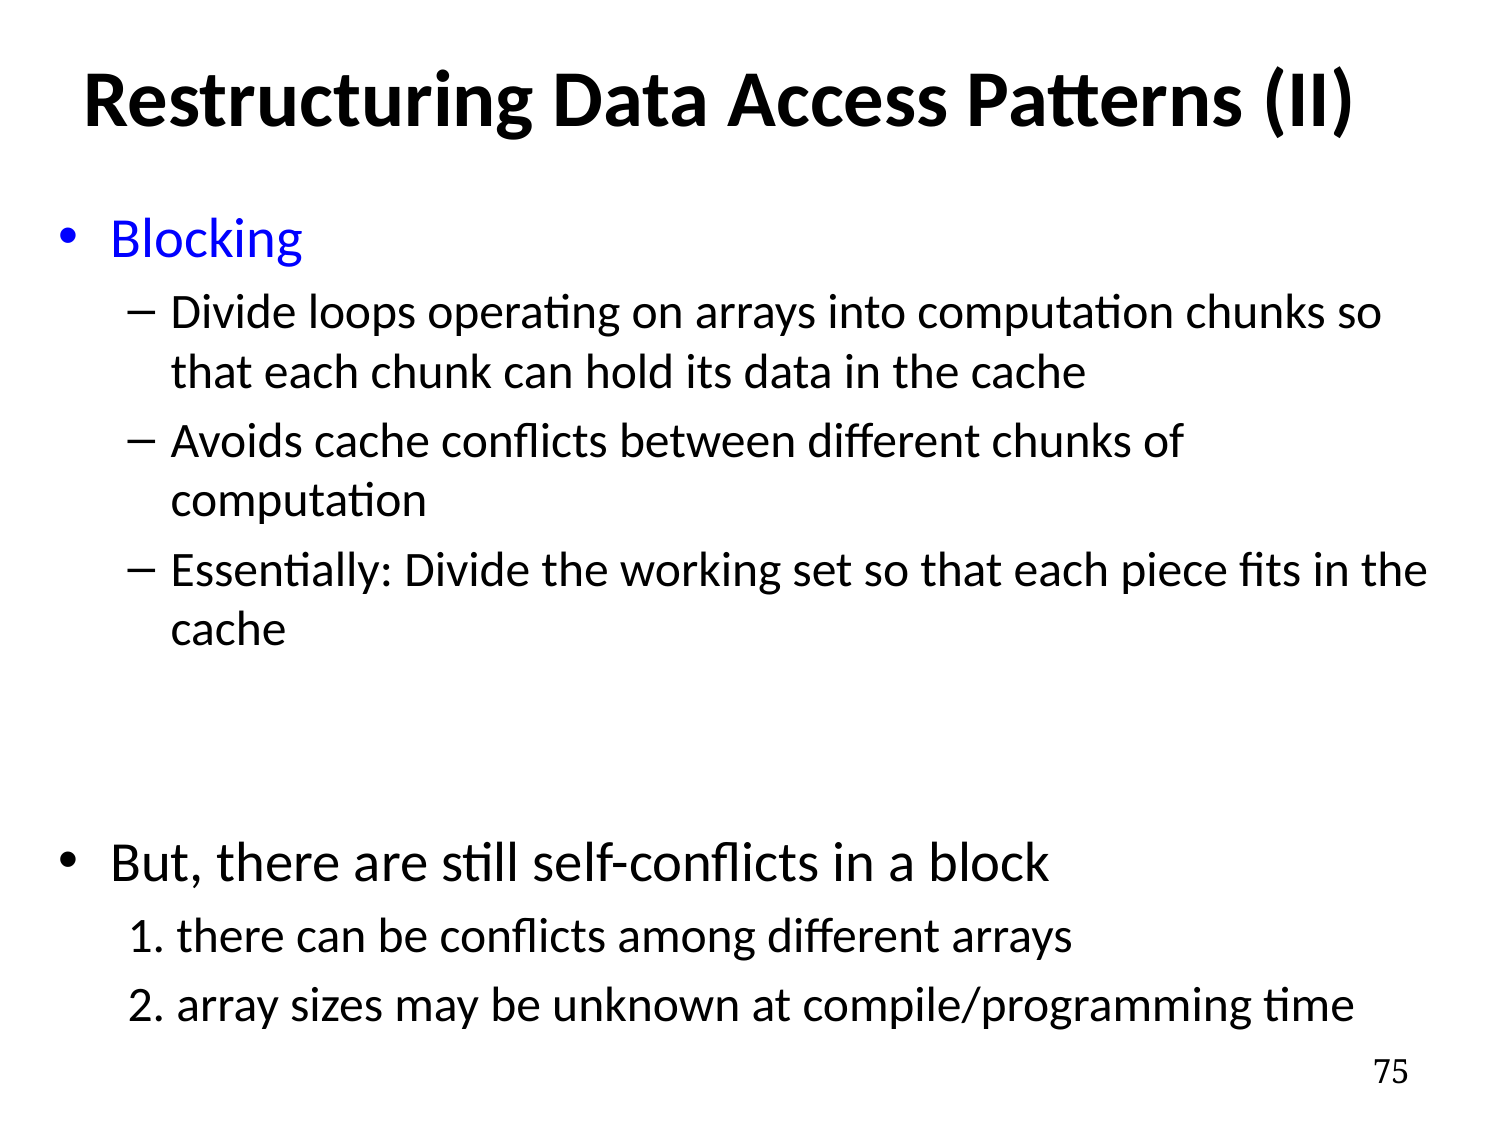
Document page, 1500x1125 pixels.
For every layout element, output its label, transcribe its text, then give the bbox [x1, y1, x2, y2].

title Restructuring Data Access Patterns (II) [68, 0, 1419, 188]
slide_number 75 [1074, 1042, 1425, 1103]
list Blocking Divide loops operating on arrays into computation chunks so that each chunk can hold its data in the cache Avoids cache conflicts between different chunks of computation Essentially: Divide the working set so that each piece fits in the cache But, there are still self-conflicts in a block 1. there can be conflicts among different arrays 2. array sizes may be unknown at compile/programming time [43, 193, 1457, 1046]
